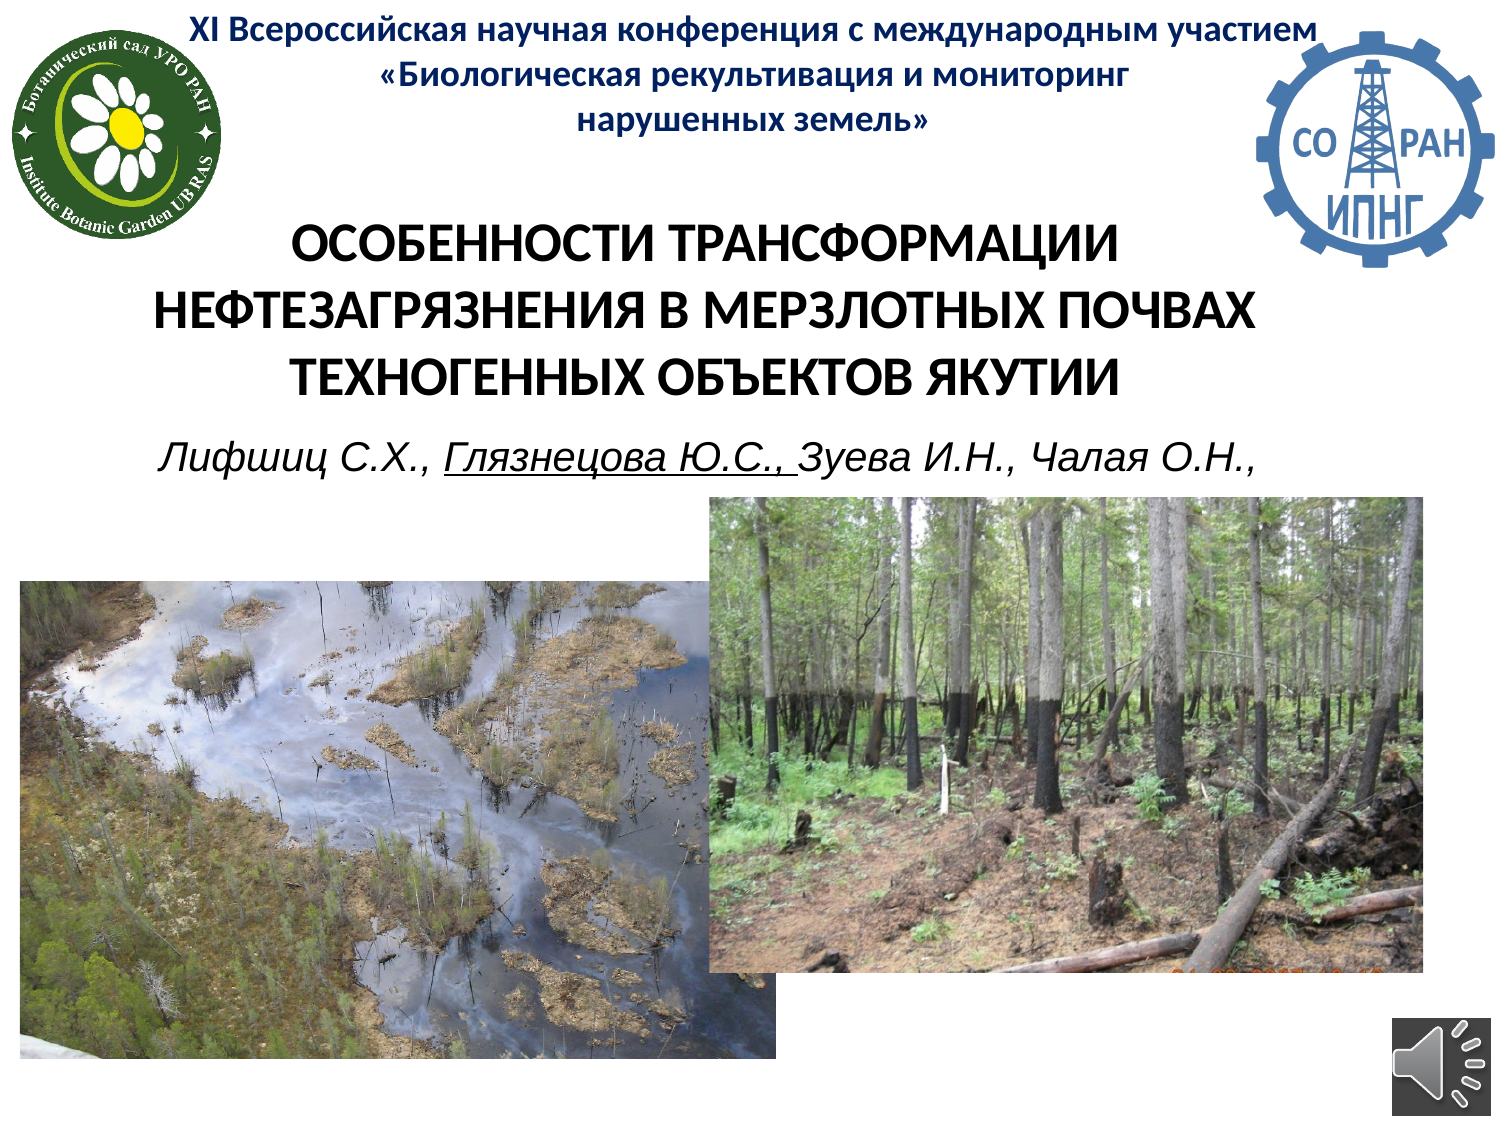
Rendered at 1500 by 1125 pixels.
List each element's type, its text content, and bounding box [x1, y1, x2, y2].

text_box XI Всероссийская научная конференция с международным участием «Биологическая рекультивация и мониторинг нарушенных земель» [135, 0, 1373, 191]
subtitle Лифшиц С.Х., Глязнецова Ю.С., Зуева И.Н., Чалая О.Н., [23, 422, 1406, 528]
picture [1255, 30, 1496, 268]
picture [12, 30, 221, 240]
title ОСОБЕННОСТИ ТРАНСФОРМАЦИИ НЕФТЕЗАГРЯЗНЕНИЯ В МЕРЗЛОТНЫХ ПОЧВАХ ТЕХНОГЕННЫХ ОБЪЕКТОВ ЯКУТИИ [67, 197, 1343, 414]
picture [19, 496, 1424, 1059]
picture [1391, 1016, 1492, 1118]
